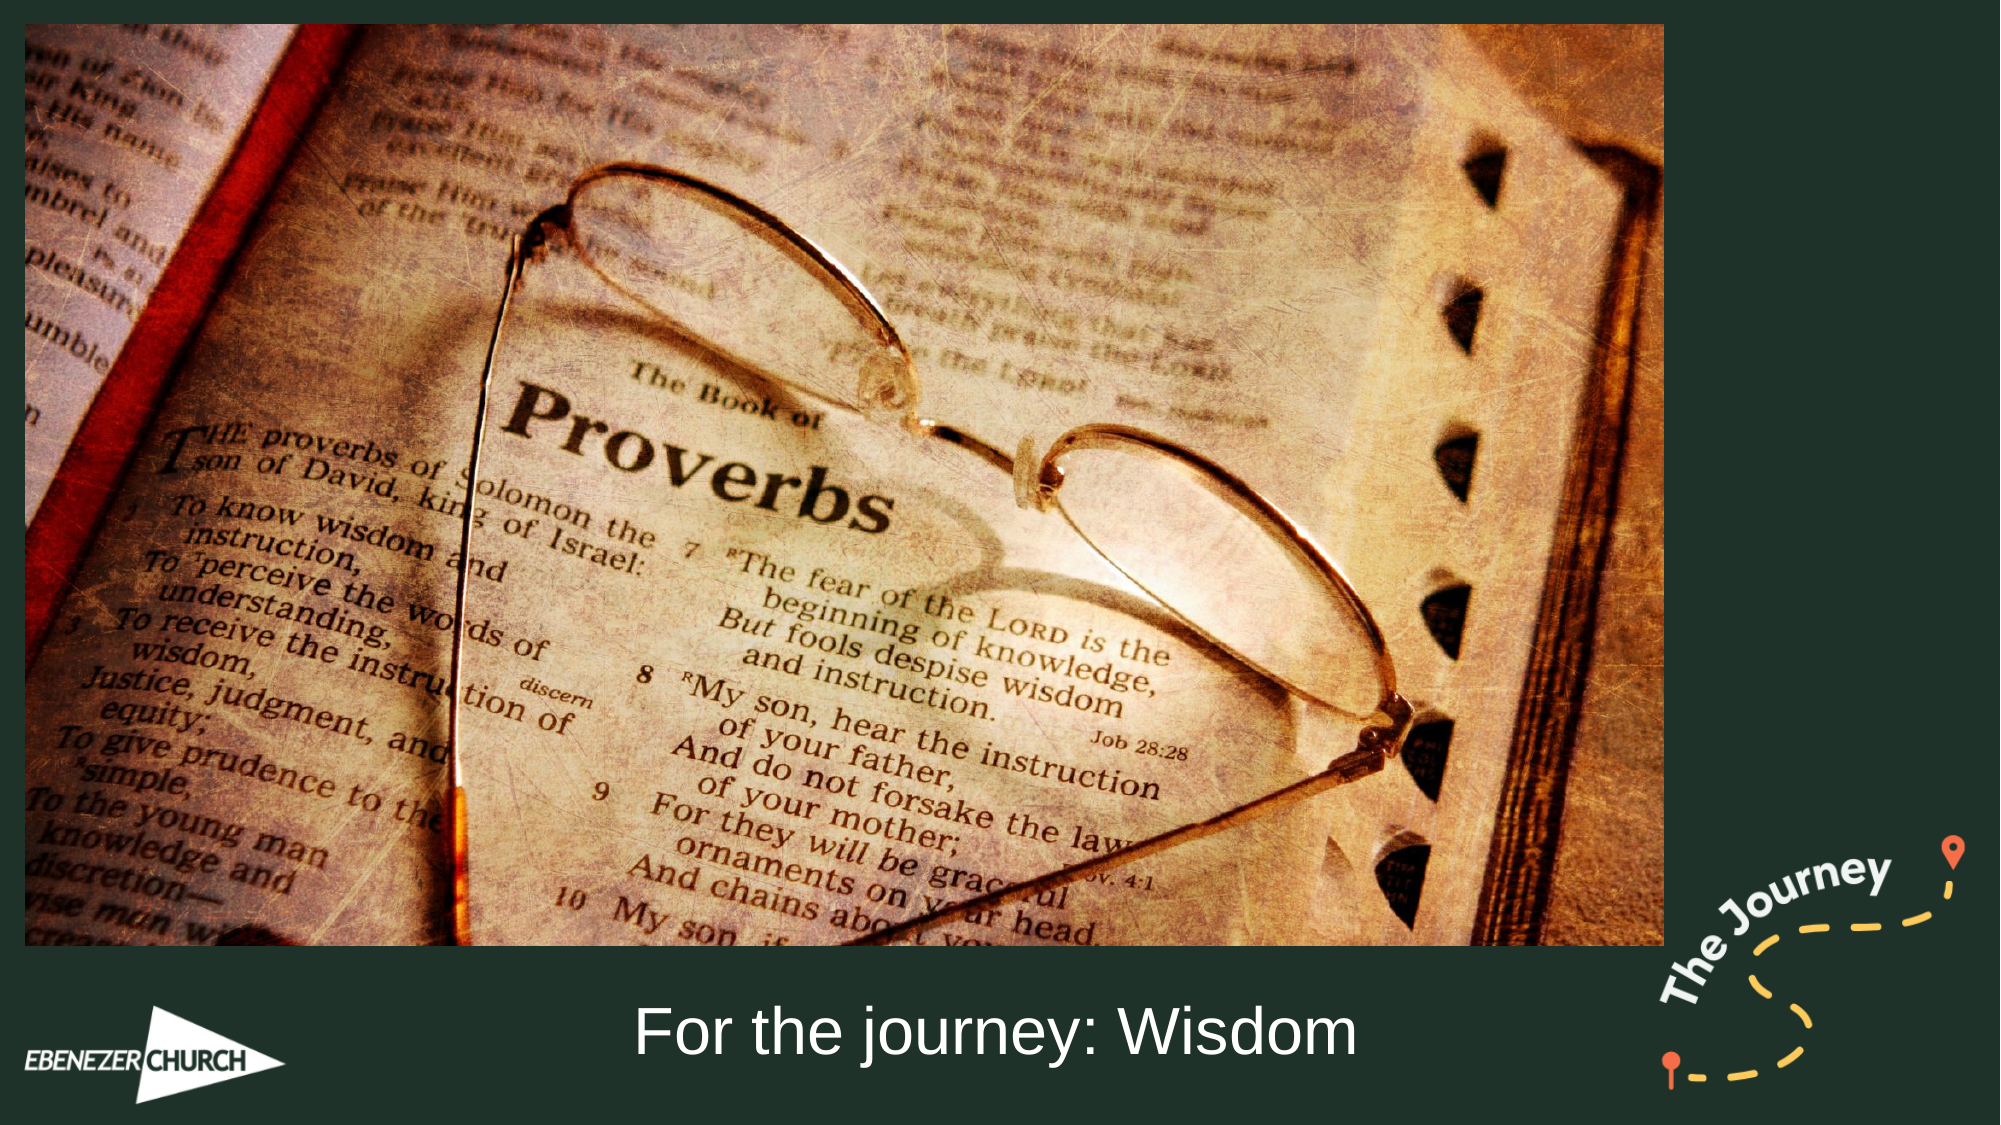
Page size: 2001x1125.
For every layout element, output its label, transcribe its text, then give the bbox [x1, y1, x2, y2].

text_box For the journey: Wisdom [618, 980, 1382, 1076]
picture [0, 0, 2000, 1125]
